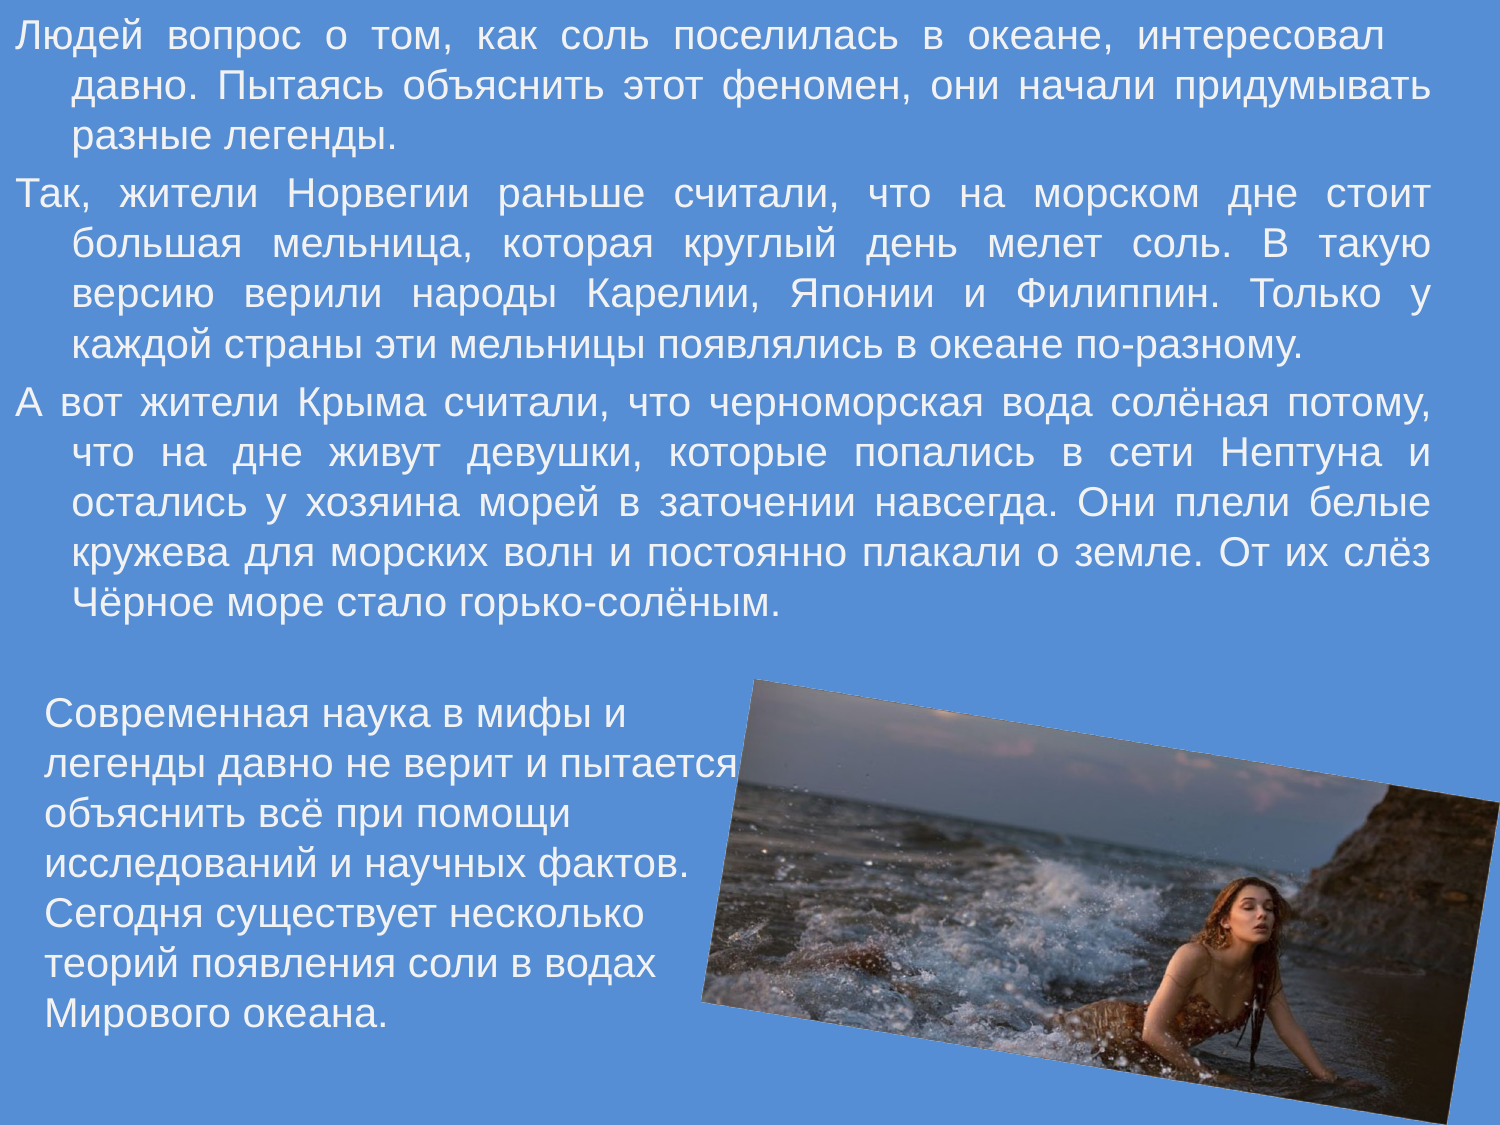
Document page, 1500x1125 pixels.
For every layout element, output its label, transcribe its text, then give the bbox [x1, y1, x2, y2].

text_box Современная наука в мифы и легенды давно не верит и пытается объяснить всё при помощи исследований и научных фактов. Сегодня существует несколько теорий появления соли в водах Мирового океана. [29, 678, 780, 1044]
list Людей вопрос о том, как соль поселилась в океане, интересовал давно. Пытаясь объяснить этот феномен, они начали придумывать разные легенды. Так, жители Норвегии раньше считали, что на морском дне стоит большая мельница, которая круглый день мелет соль. В такую версию верили народы Карелии, Японии и Филиппин. Только у каждой страны эти мельницы появлялись в океане по-разному. А вот жители Крыма считали, что черноморская вода солёная потому, что на дне живут девушки, которые попались в сети Нептуна и остались у хозяина морей в заточении навсегда. Они плели белые кружева для морских волн и постоянно плакали о земле. От их слёз Чёрное море стало горько-солёным. [0, 0, 1447, 1125]
picture [702, 680, 1500, 1125]
